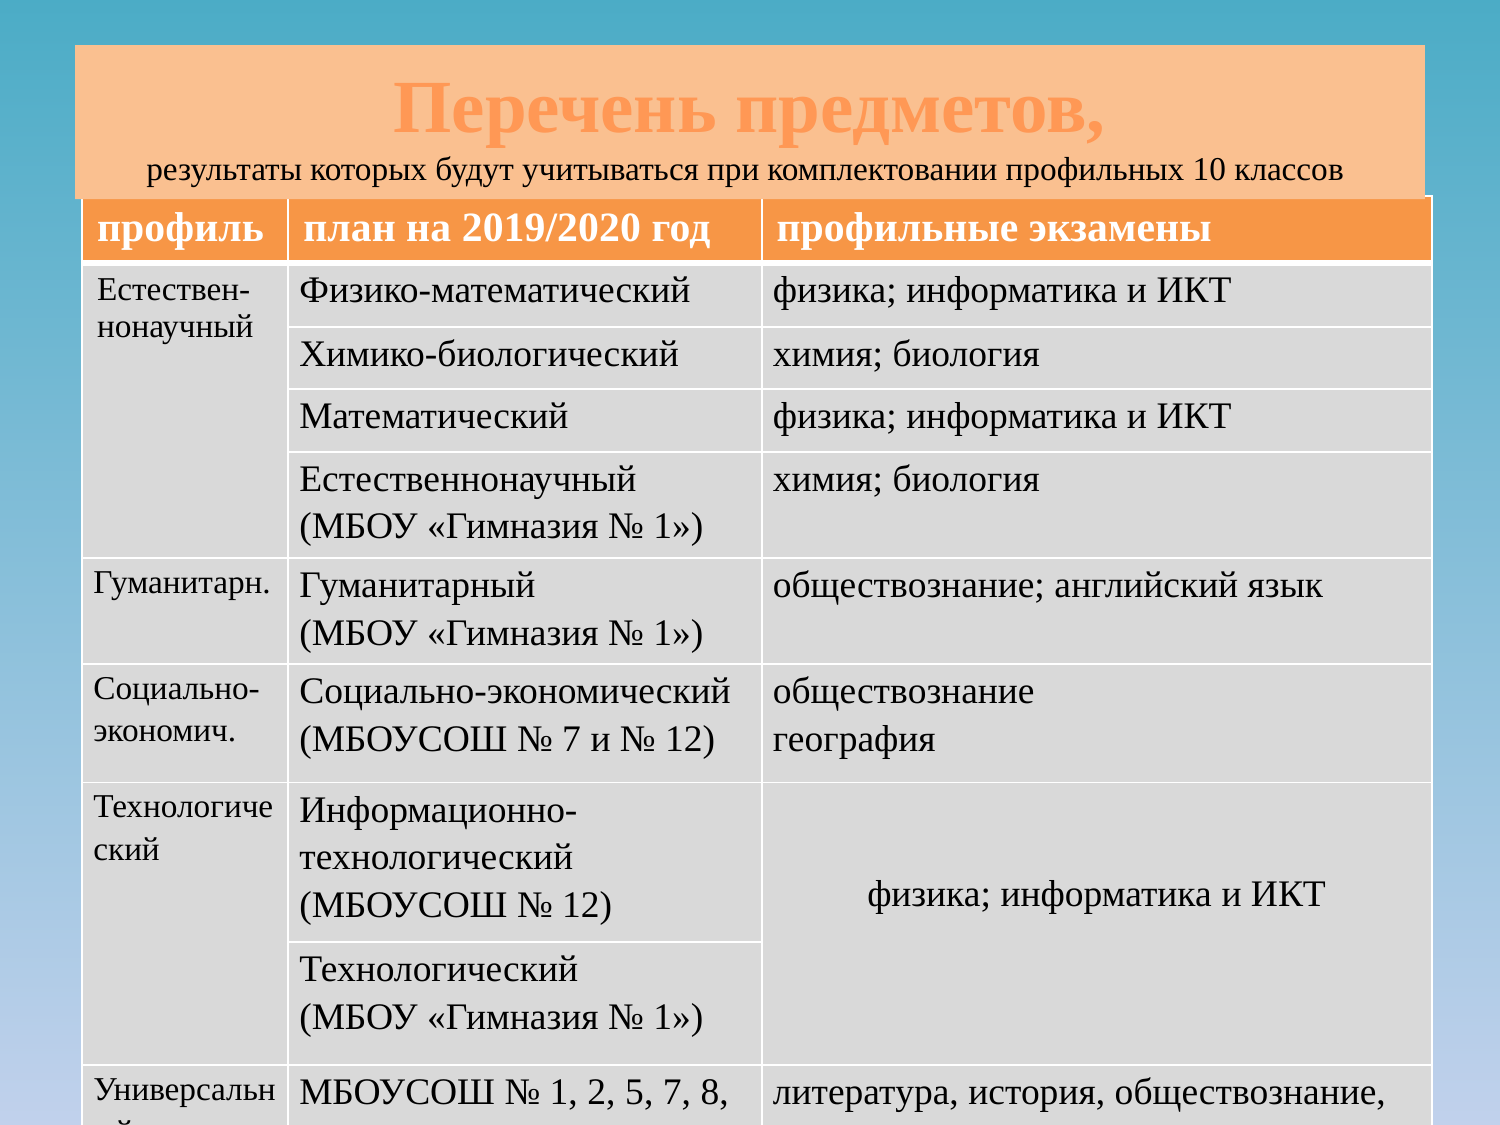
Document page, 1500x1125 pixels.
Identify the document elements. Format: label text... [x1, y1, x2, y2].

table_cell Гуманитарный (МБОУ «Гимназия № 1») [289, 559, 761, 663]
table_cell Информационно-технологический (МБОУСОШ № 12) [289, 783, 761, 941]
table_cell Естественнонаучный (МБОУ «Гимназия № 1») [289, 453, 761, 557]
table_cell физика; информатика и ИКТ [763, 783, 1431, 1064]
table_header профильные экзамены [763, 197, 1431, 260]
table_cell МБОУСОШ № 1, 2, 5, 7, 8, 9, 10, 11 [289, 1066, 761, 1125]
table_cell обществознание география [763, 665, 1431, 782]
table_header план на 2019/2020 год [289, 200, 761, 260]
table_cell литература, история, обществознание, география, иностранный язык, химия, физика, биология, информатика и ИКТ [763, 1066, 1431, 1125]
table_cell Химико-биологический [289, 328, 761, 388]
table_cell химия; биология [763, 453, 1431, 557]
table_cell Социально-экономич. [83, 665, 287, 782]
table_cell Технологический [83, 783, 287, 1064]
table_header профиль [83, 200, 287, 260]
table_cell Гуманитарн. [83, 559, 287, 663]
table_cell Технологический (МБОУ «Гимназия № 1») [289, 943, 761, 1064]
table_cell химия; биология [763, 328, 1431, 388]
table_cell физика; информатика и ИКТ [763, 390, 1431, 451]
table_cell Универсальный [83, 1066, 287, 1125]
table_cell Естествен- нонаучный [83, 266, 287, 557]
table_cell физика; информатика и ИКТ [763, 266, 1431, 326]
table_cell Социально-экономический (МБОУСОШ № 7 и № 12) [289, 665, 761, 782]
table_cell Физико-математический [289, 266, 761, 326]
table_cell Математический [289, 390, 761, 451]
title Перечень предметов, результаты которых будут учитываться при комплектовании профильных 10 классов [75, 45, 1425, 200]
table_cell обществознание; английский язык [763, 559, 1431, 663]
